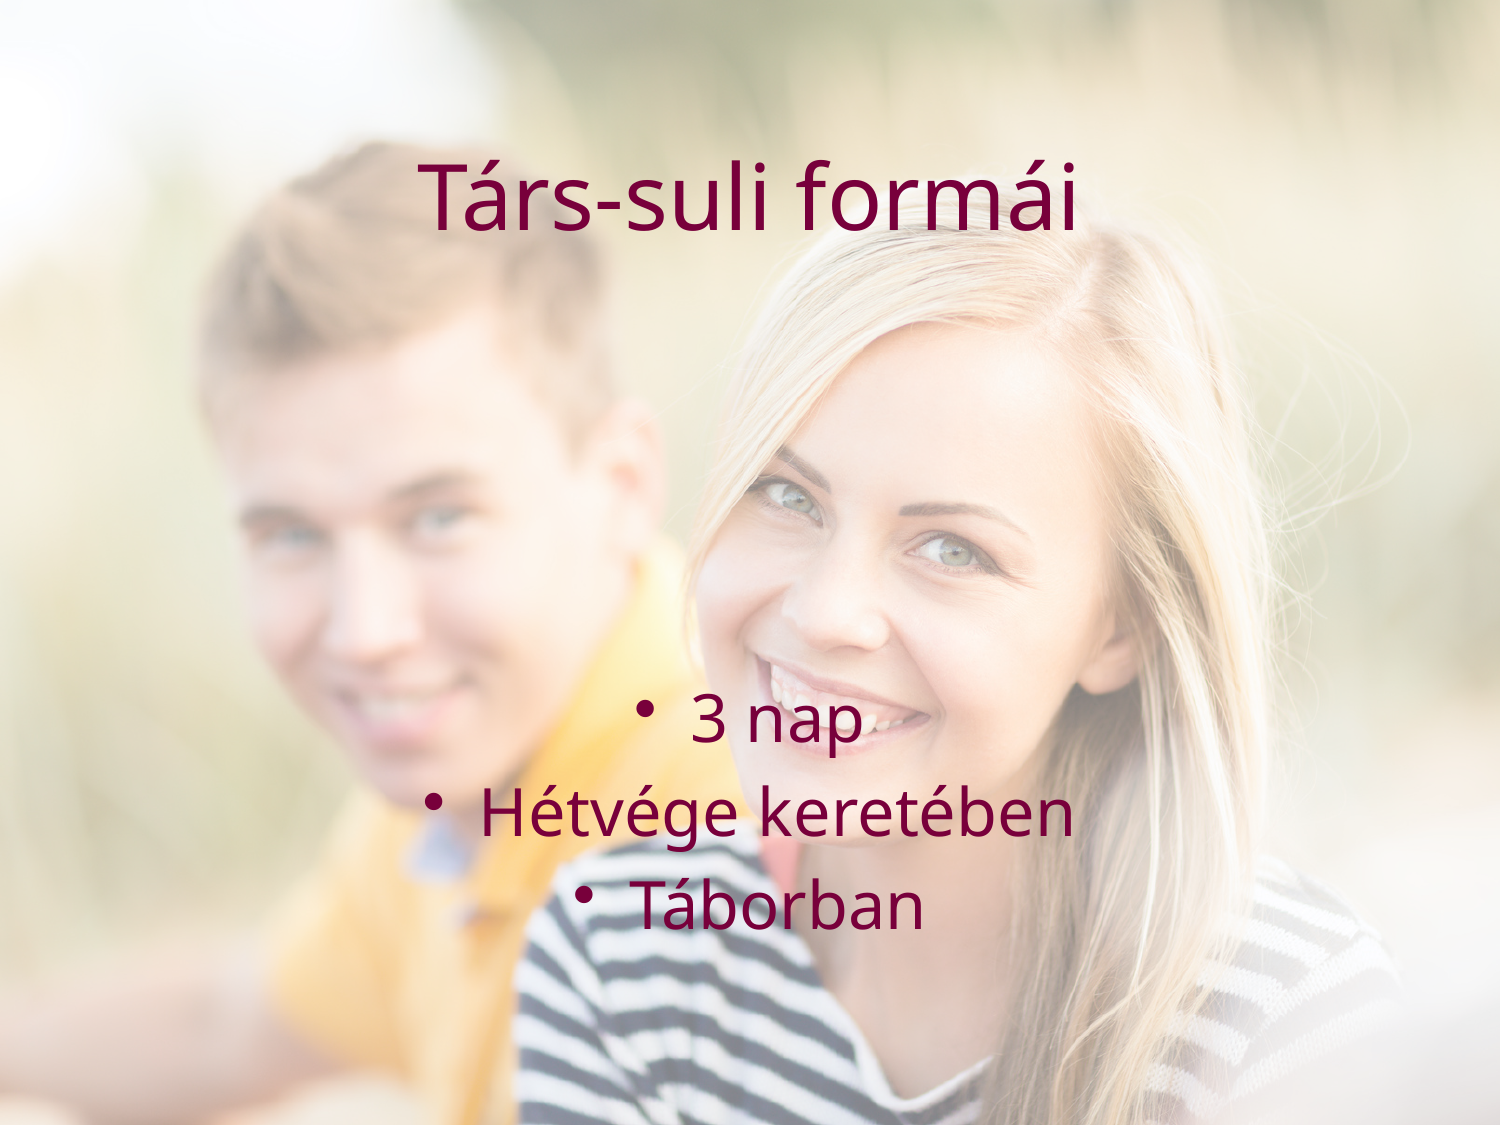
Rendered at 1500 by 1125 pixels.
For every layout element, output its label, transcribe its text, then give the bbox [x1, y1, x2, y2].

list 3 nap Hétvége keretében Táborban [112, 668, 1388, 889]
title Társ-suli formái [112, 99, 1388, 288]
